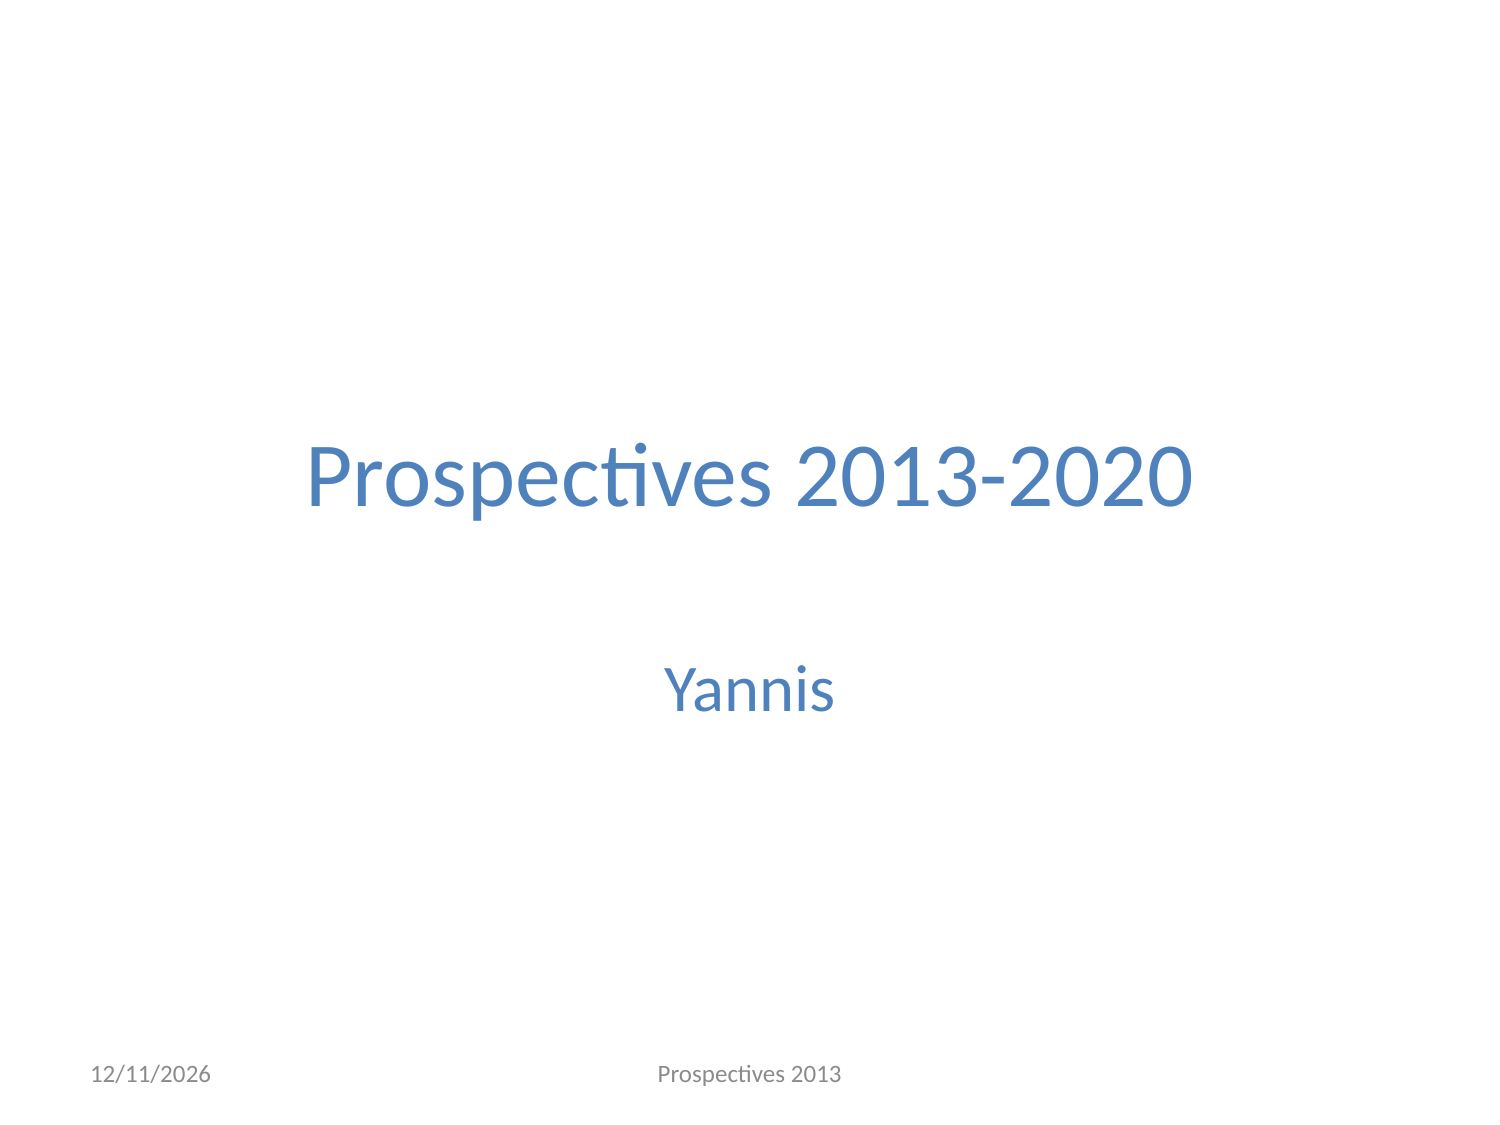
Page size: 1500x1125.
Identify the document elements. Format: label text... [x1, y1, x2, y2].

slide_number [75, 1042, 425, 1103]
footer Prospectives 2013 [512, 1042, 988, 1103]
subtitle Yannis [225, 637, 1275, 925]
title Prospectives 2013-2020 [112, 349, 1388, 591]
